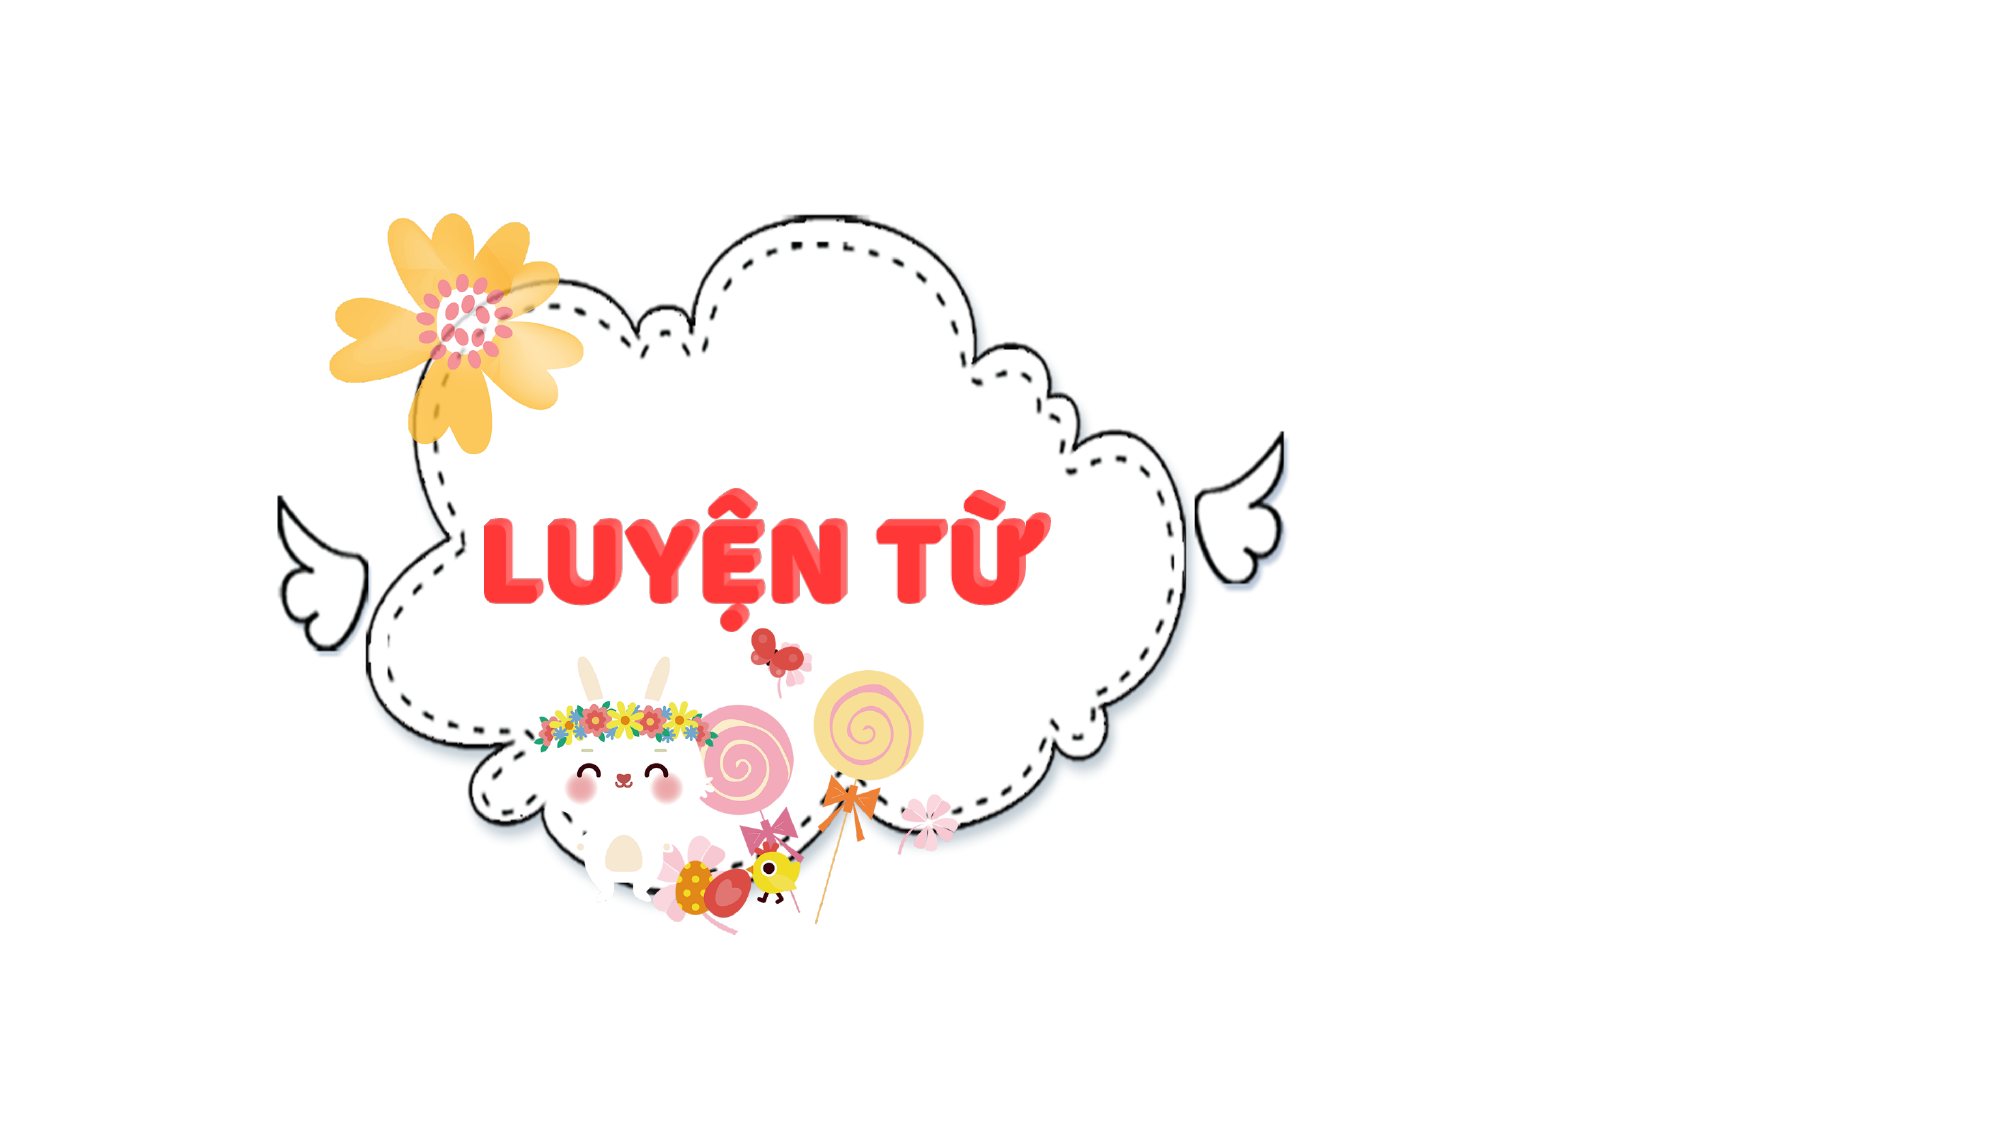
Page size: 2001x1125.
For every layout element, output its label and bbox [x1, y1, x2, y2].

picture [239, 11, 1304, 1077]
